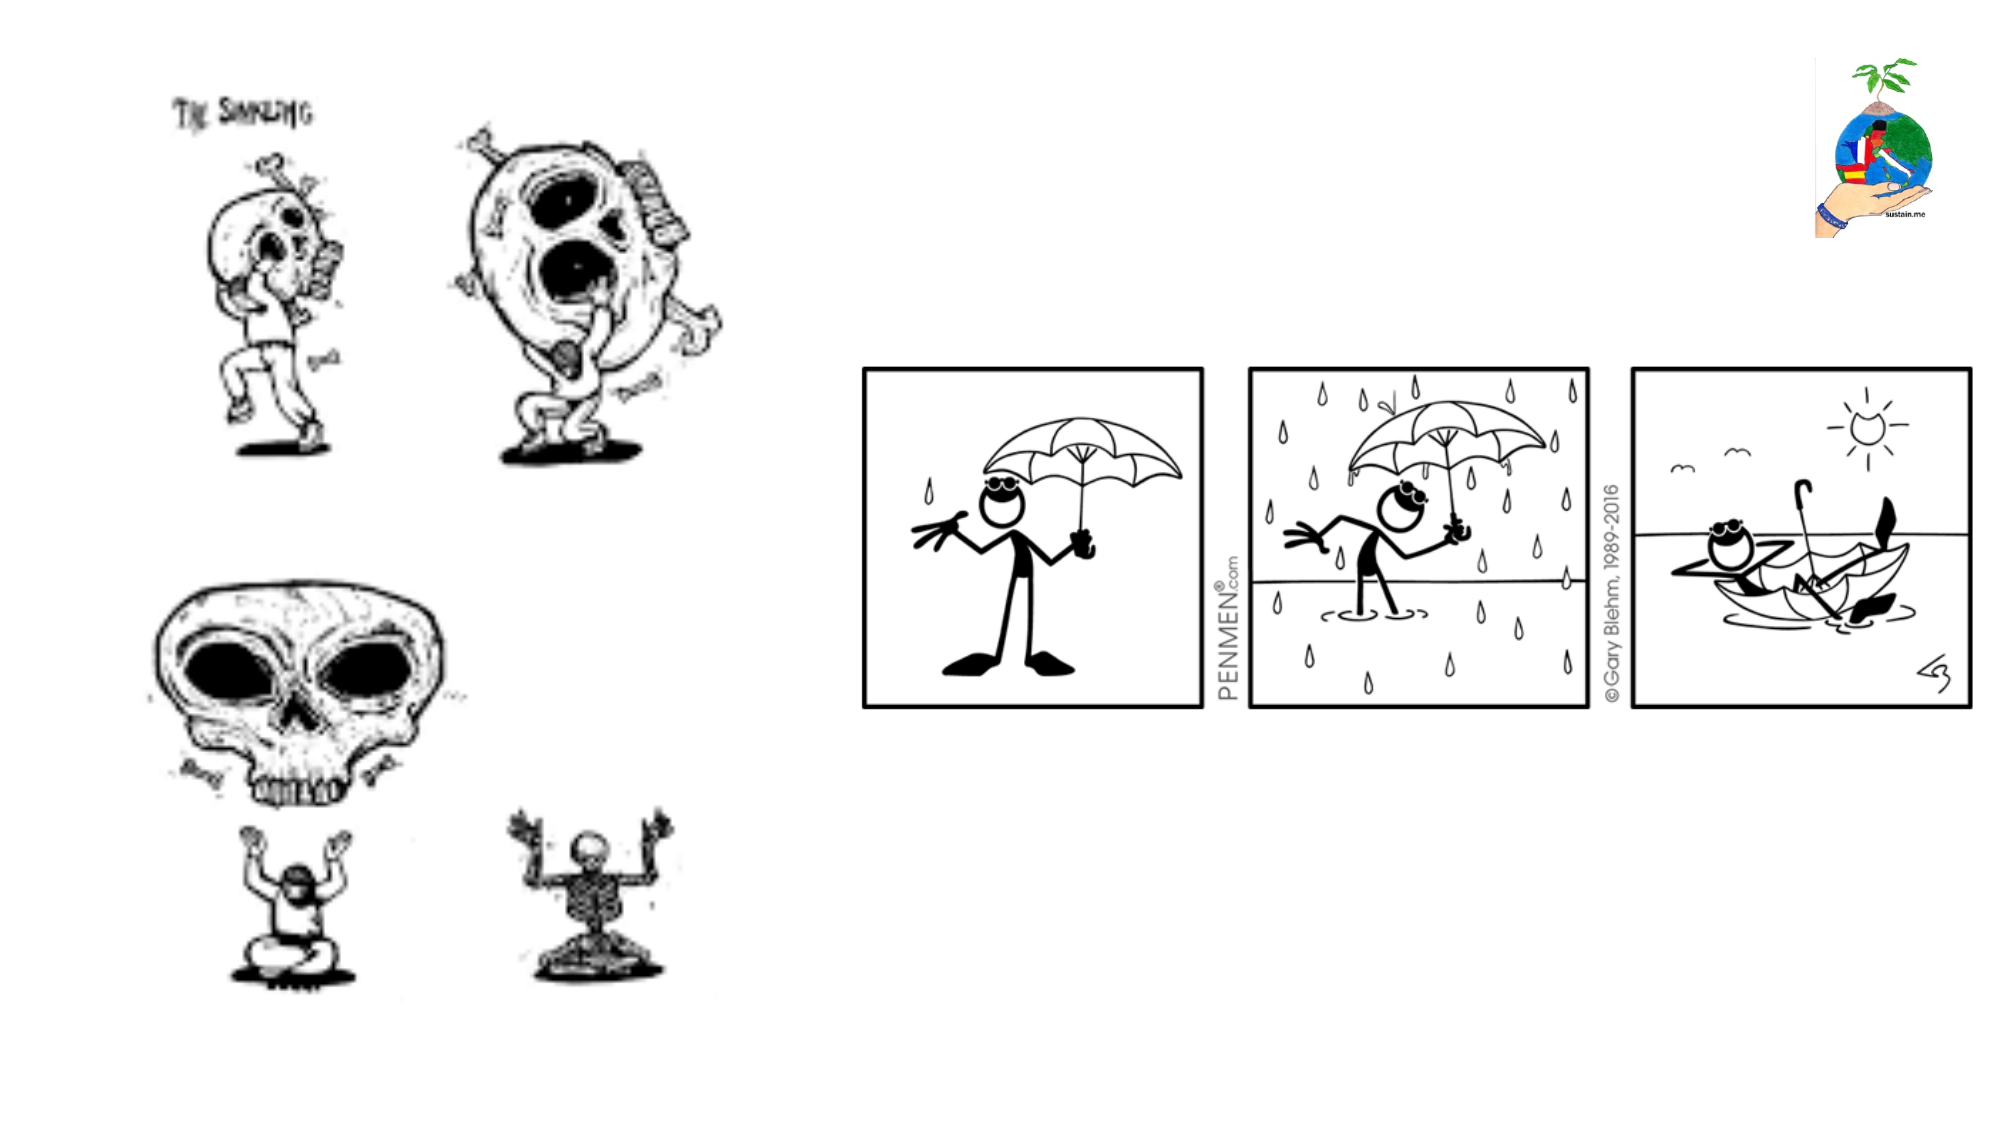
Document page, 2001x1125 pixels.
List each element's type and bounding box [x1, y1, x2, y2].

list [54, 0, 843, 1015]
picture [848, 347, 1987, 725]
picture [1814, 58, 1933, 238]
